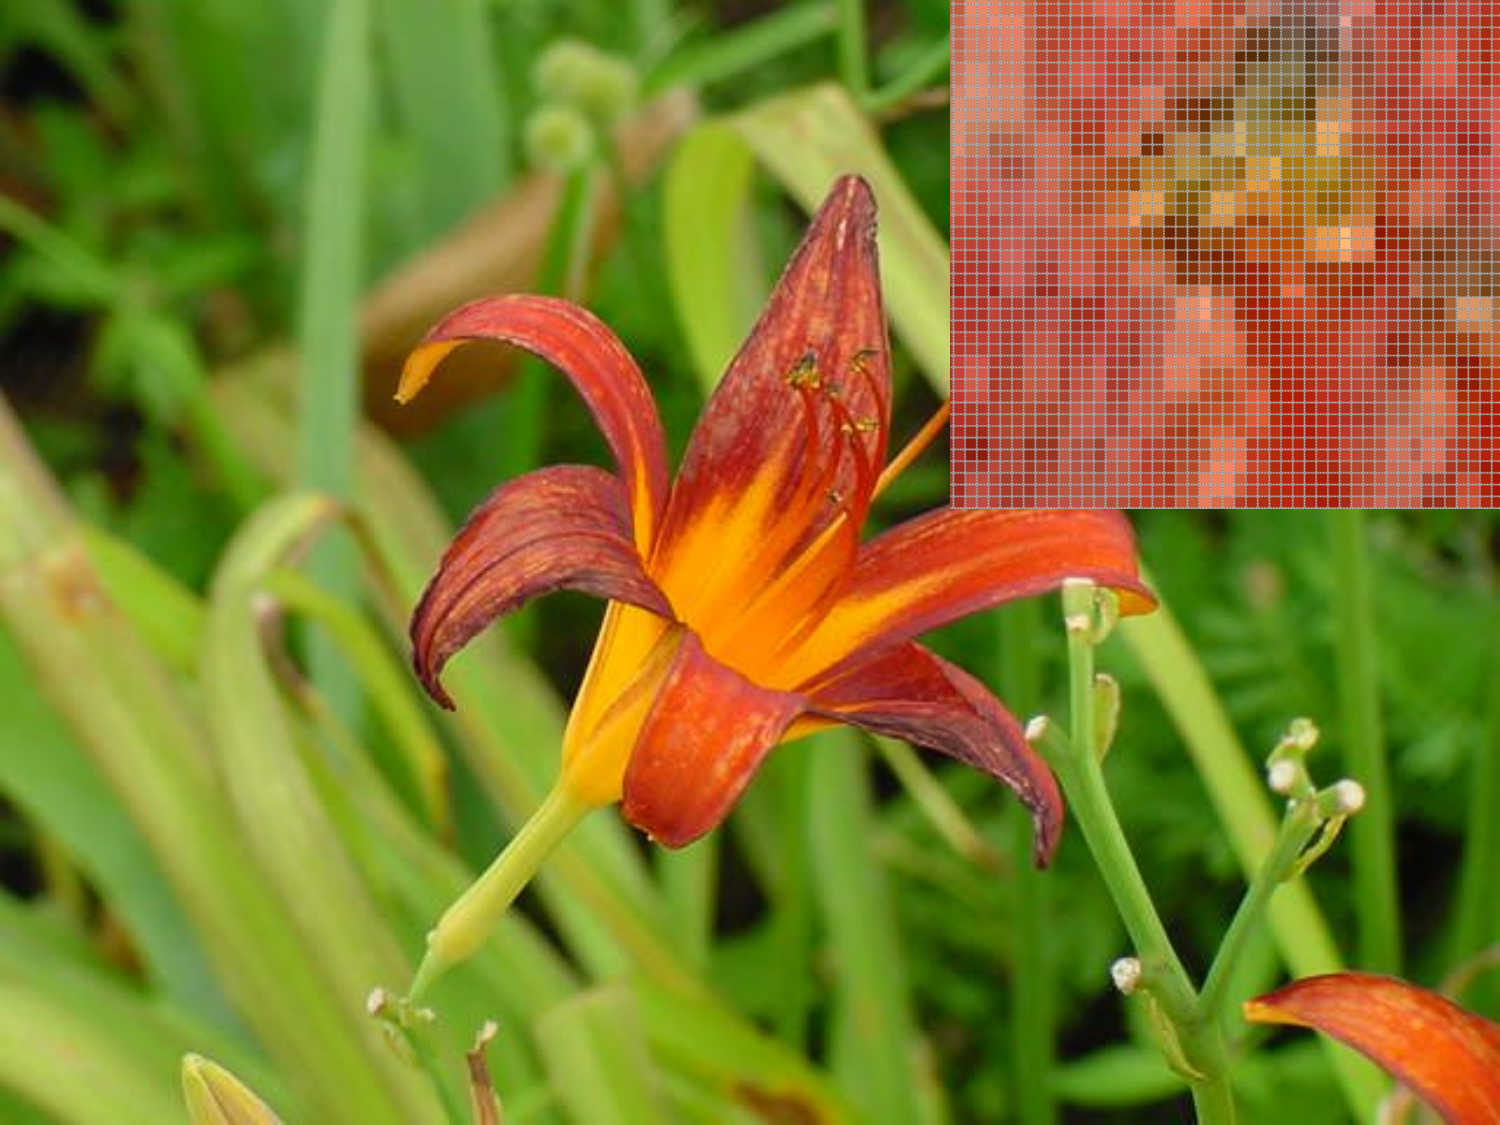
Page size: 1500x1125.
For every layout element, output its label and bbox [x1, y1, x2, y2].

text_box [949, 0, 1500, 510]
picture [0, 0, 1500, 1125]
